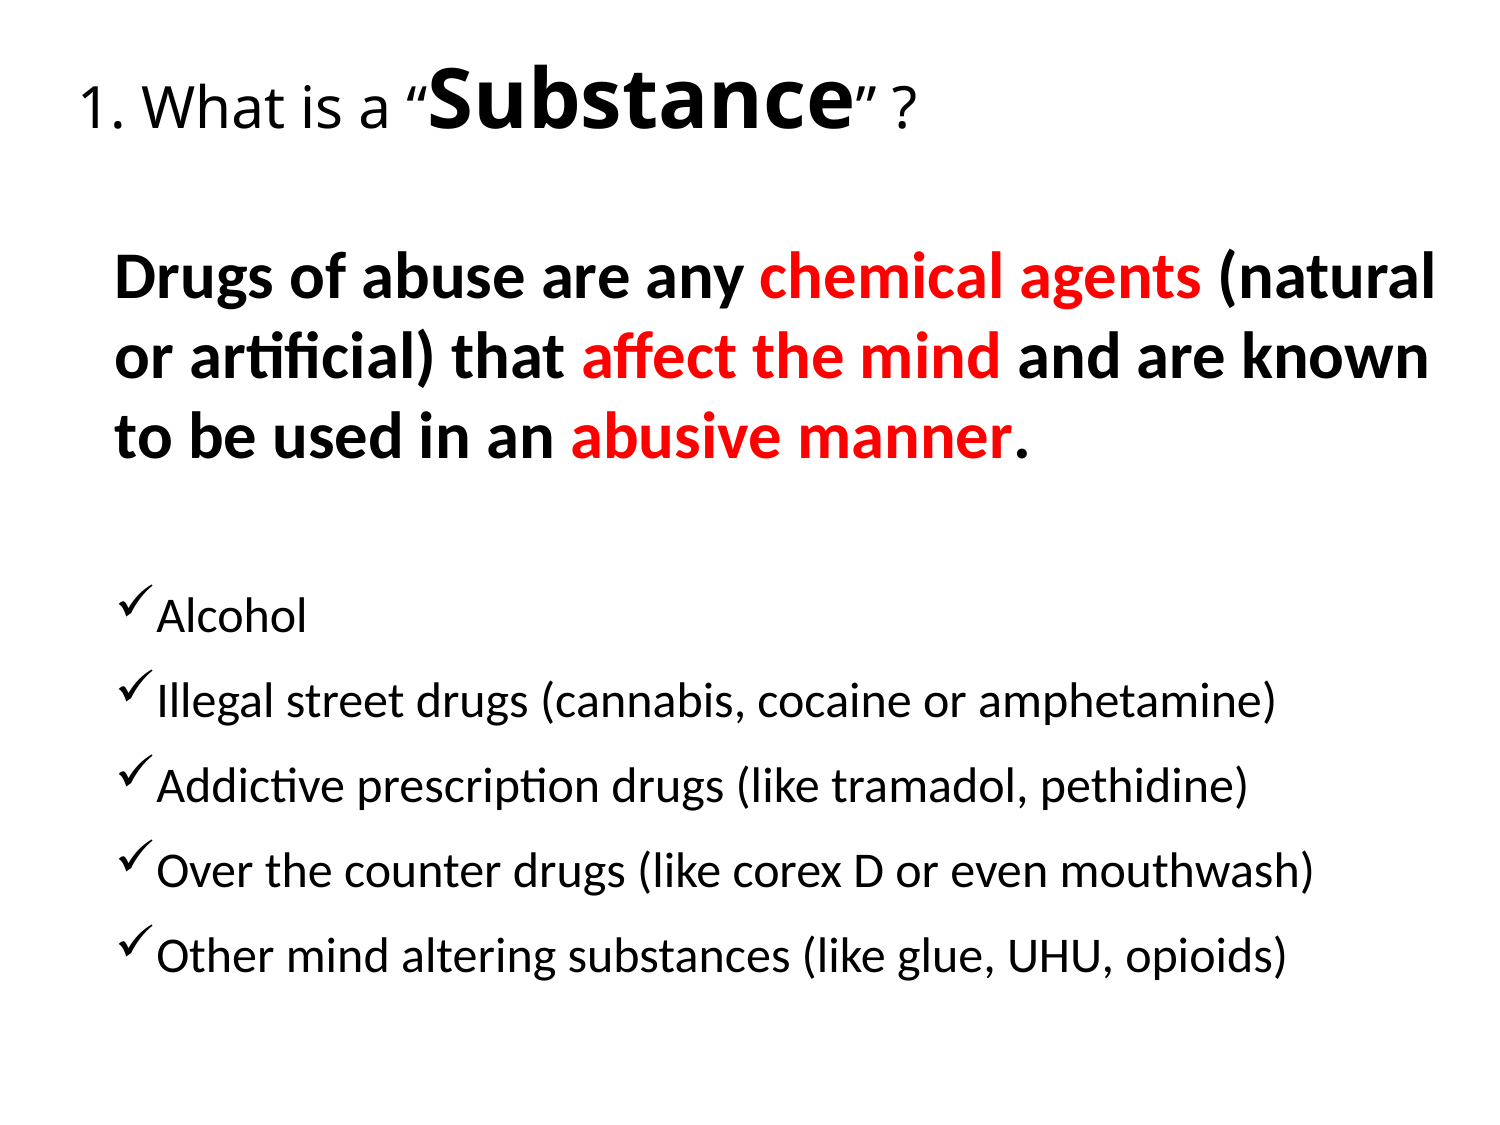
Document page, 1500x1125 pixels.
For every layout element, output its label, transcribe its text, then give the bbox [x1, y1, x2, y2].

text_box Drugs of abuse are any chemical agents (natural or artificial) that affect the mind and are known to be used in an abusive manner. Alcohol Illegal street drugs (cannabis, cocaine or amphetamine) Addictive prescription drugs (like tramadol, pethidine) Over the counter drugs (like corex D or even mouthwash) Other mind altering substances (like glue, UHU, opioids) [99, 224, 1488, 1125]
text_box 1. What is a “Substance” ? [62, 37, 1413, 153]
